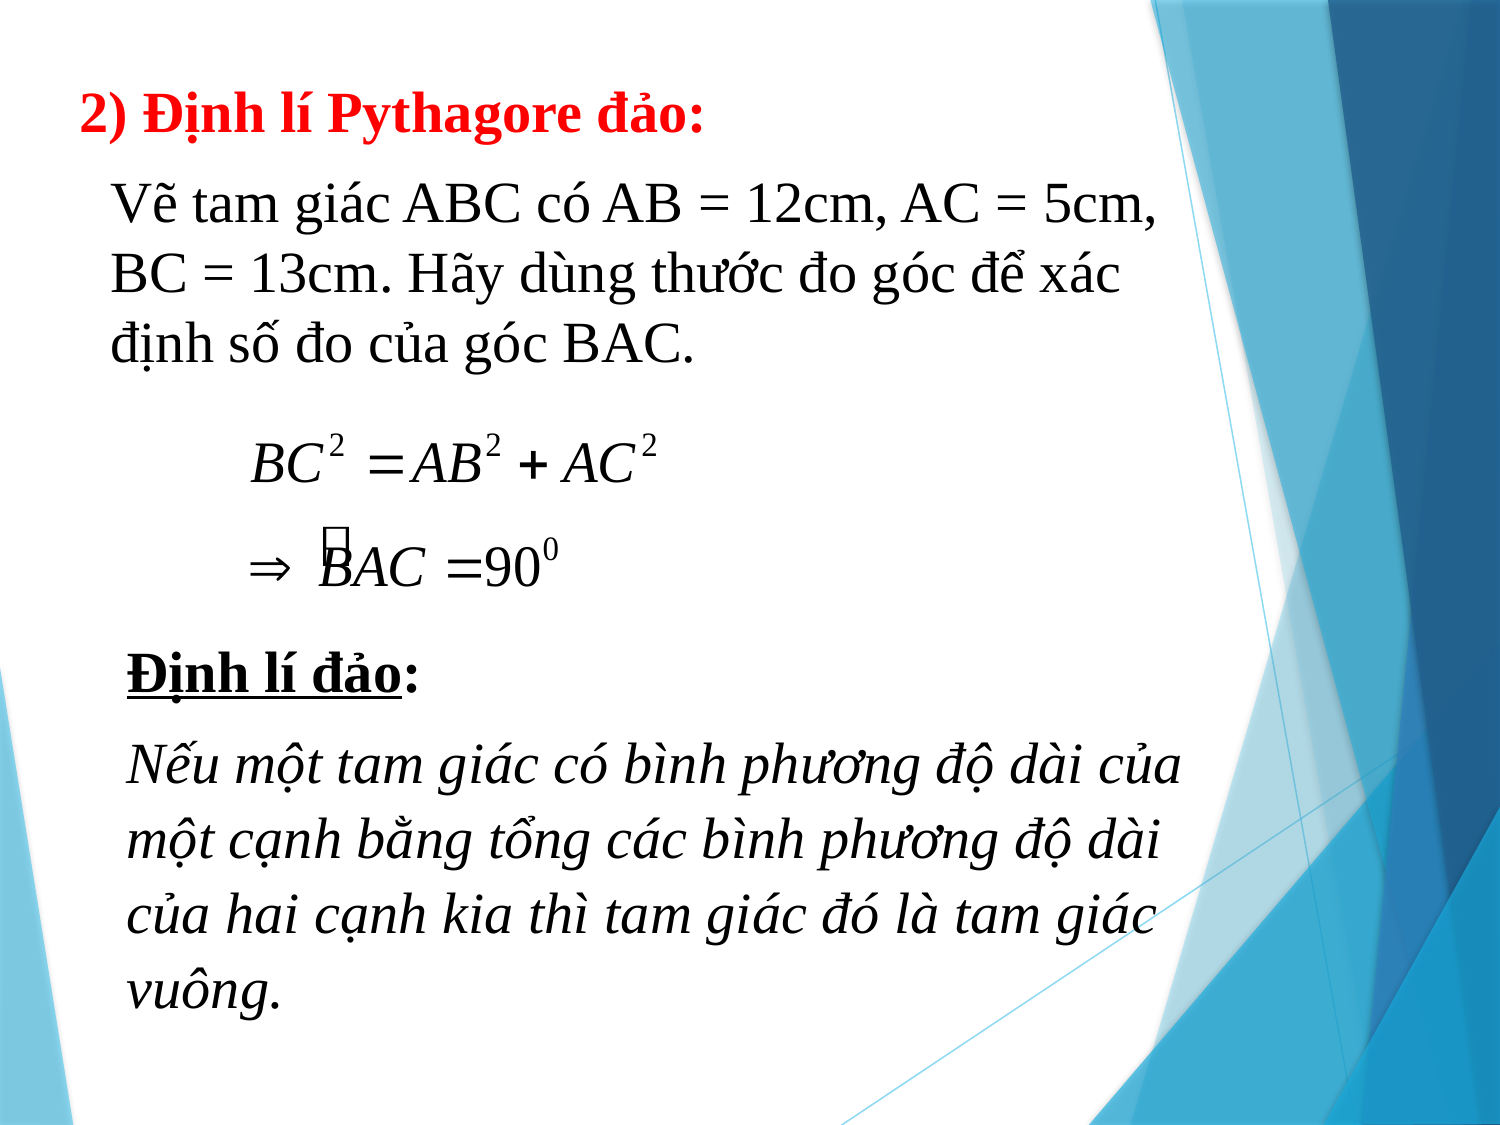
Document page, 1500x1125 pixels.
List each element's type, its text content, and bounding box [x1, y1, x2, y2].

text_box Định lí đảo: Nếu một tam giác có bình phương độ dài của một cạnh bằng tổng các bình phương độ dài của hai cạnh kia thì tam giác đó là tam giác vuông. [112, 621, 1223, 1028]
picture [239, 420, 668, 603]
text_box Vẽ tam giác ABC có AB = 12cm, AC = 5cm, BC = 13cm. Hãy dùng thước đo góc để xác định số đo của góc BAC. [95, 156, 1183, 382]
text_box 2) Định lí Pythagore đảo: [64, 66, 880, 152]
